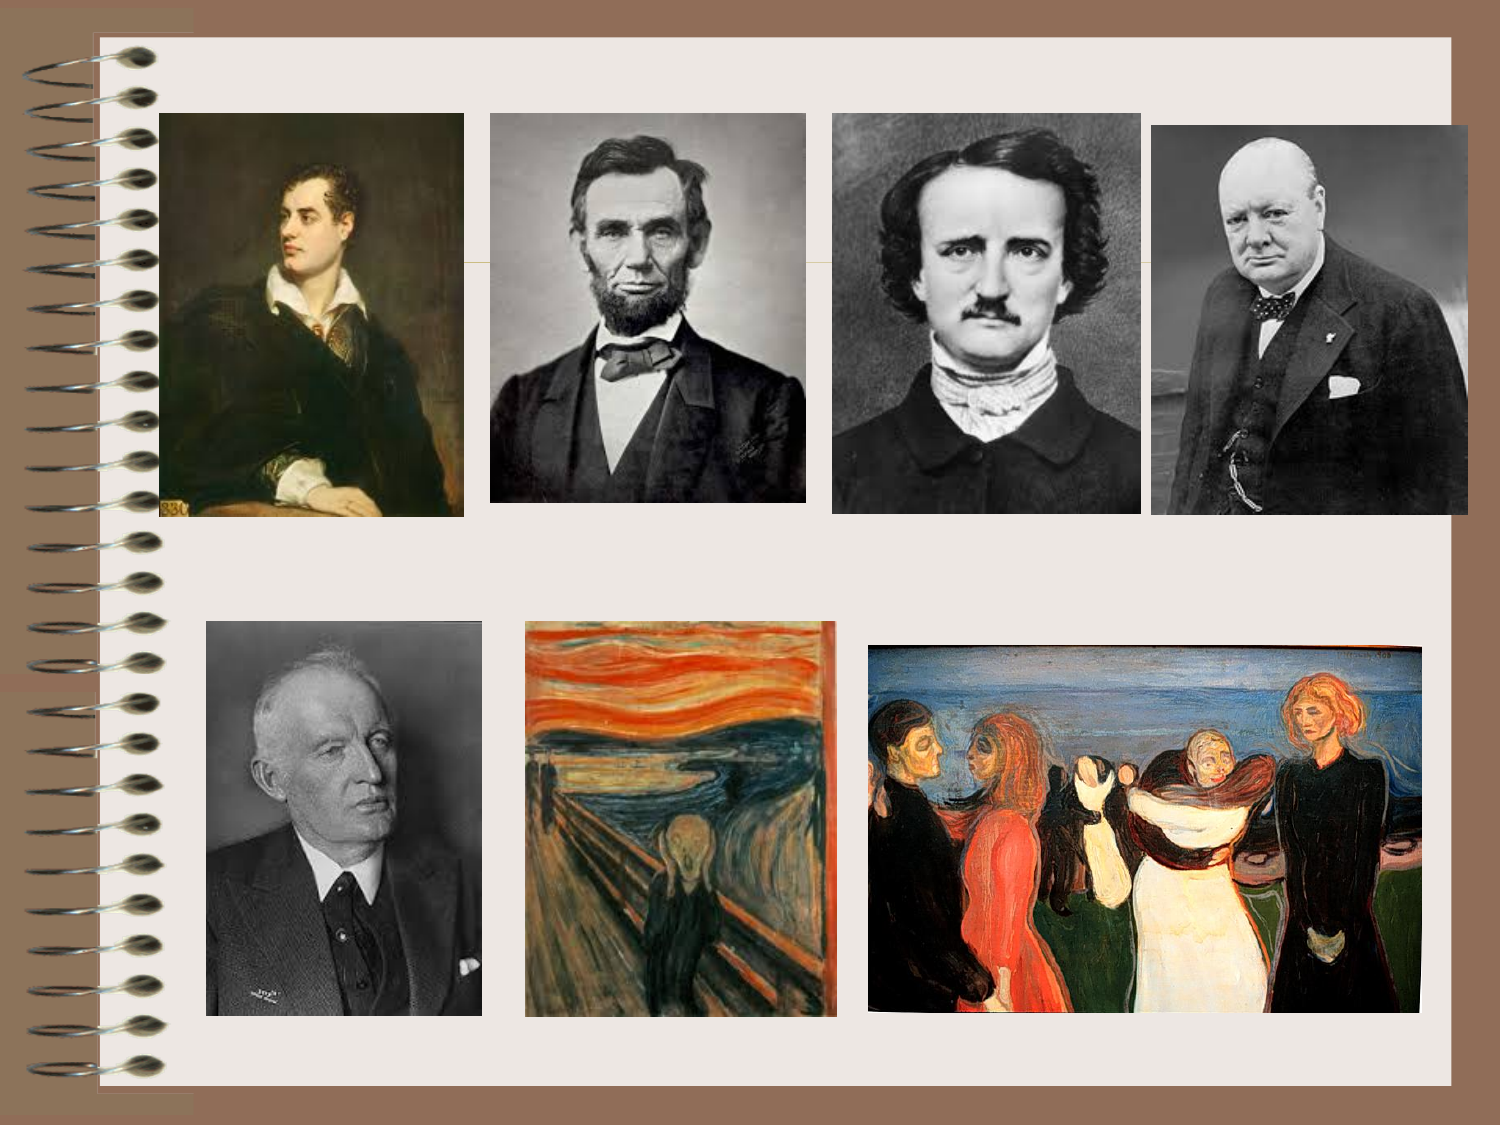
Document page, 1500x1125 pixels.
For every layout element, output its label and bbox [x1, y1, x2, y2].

picture [867, 644, 1422, 1013]
picture [832, 113, 1141, 514]
picture [1151, 125, 1468, 515]
picture [0, 8, 465, 674]
picture [0, 692, 194, 1115]
picture [206, 621, 482, 1016]
picture [525, 621, 837, 1018]
picture [489, 113, 807, 503]
